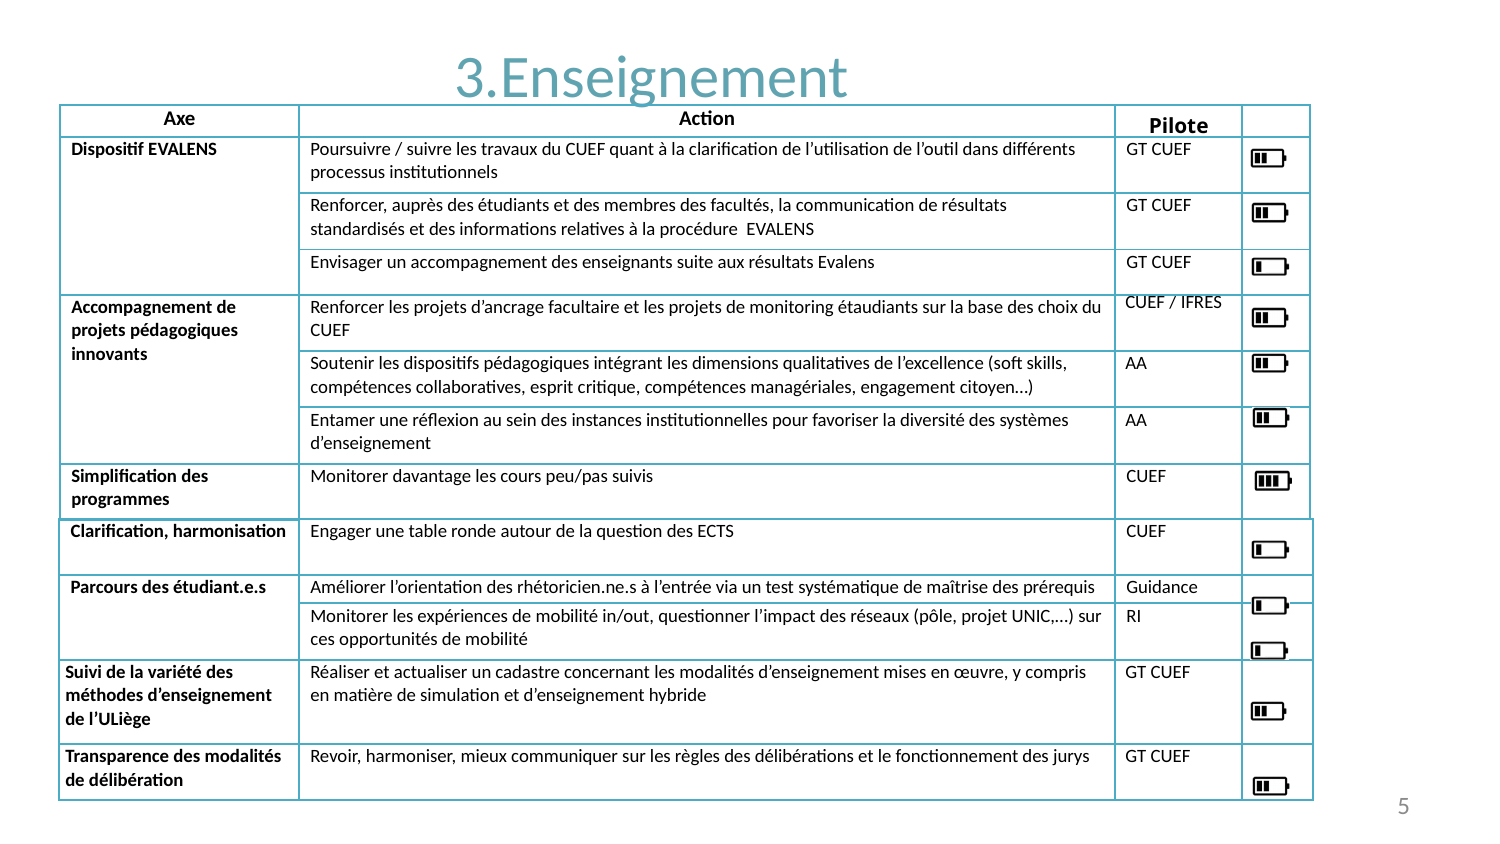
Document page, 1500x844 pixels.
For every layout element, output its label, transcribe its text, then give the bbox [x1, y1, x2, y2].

table_header Clarification, harmonisation [60, 520, 298, 574]
table_cell Réaliser et actualiser un cadastre concernant les modalités d’enseignement mises en œuvre, y compris en matière de simulation et d’enseignement hybride [300, 661, 1114, 743]
table_cell [1243, 194, 1309, 249]
table_cell GT CUEF [1116, 661, 1241, 743]
table_cell GT CUEF [1116, 194, 1241, 249]
table_cell [1243, 745, 1312, 799]
table_header Axe [61, 106, 298, 136]
table_cell [1243, 296, 1309, 350]
table_cell Suivi de la variété des méthodes d’enseignement de l’ULiège [60, 661, 298, 743]
table_cell [1243, 352, 1309, 406]
table_cell Monitorer les expériences de mobilité in/out, questionner l’impact des réseaux (pôle, projet UNIC,…) sur ces opportunités de mobilité [300, 604, 1114, 659]
picture [1250, 596, 1290, 615]
table_cell Améliorer l’orientation des rhétoricien.ne.s à l’entrée via un test systématique de maîtrise des prérequis [300, 576, 1114, 602]
picture [1250, 257, 1290, 276]
picture [1253, 470, 1293, 491]
text_box 3.Enseignement [65, 30, 1239, 104]
table_header Engager une table ronde autour de la question des ECTS [300, 520, 1114, 574]
table_header [1243, 520, 1312, 574]
table_cell [1243, 138, 1309, 192]
table_cell [1243, 465, 1309, 518]
table_cell AA [1116, 352, 1241, 406]
slide_number 5 [1074, 782, 1425, 827]
table_header [1243, 106, 1309, 136]
table_cell AA [1116, 408, 1241, 463]
table_cell Monitorer davantage les cours peu/pas suivis [300, 465, 1114, 518]
table_cell CUEF / IFRES [1116, 296, 1241, 350]
table_cell [1243, 604, 1312, 659]
picture [1250, 307, 1289, 328]
picture [1252, 776, 1290, 797]
table_cell [1243, 576, 1312, 602]
table_cell Simplification des programmes [61, 465, 298, 518]
picture [1249, 701, 1288, 721]
table_cell [1243, 250, 1309, 294]
table_cell Renforcer les projets d’ancrage facultaire et les projets de monitoring étaudiants sur la base des choix du CUEF [300, 296, 1114, 350]
picture [1250, 202, 1289, 223]
table_cell Renforcer, auprès des étudiants et des membres des facultés, la communication de résultats standardisés et des informations relatives à la procédure EVALENS [300, 194, 1114, 249]
table_cell Parcours des étudiant.e.s [60, 576, 298, 659]
table_cell Poursuivre / suivre les travaux du CUEF quant à la clarification de l’utilisation de l’outil dans différents processus institutionnels [300, 138, 1114, 192]
table_cell Accompagnement de projets pédagogiques innovants [61, 296, 298, 463]
table_cell GT CUEF [1116, 745, 1241, 799]
table_cell RI [1116, 604, 1241, 659]
table_cell Transparence des modalités de délibération [60, 745, 298, 799]
picture [1252, 407, 1290, 428]
table_header Pilote [1116, 106, 1241, 136]
table_header Action [300, 106, 1114, 136]
table_cell CUEF [1116, 465, 1241, 518]
table_cell Dispositif EVALENS [61, 138, 298, 294]
picture [1250, 353, 1289, 374]
table_cell [1243, 408, 1309, 463]
table_cell Envisager un accompagnement des enseignants suite aux résultats Evalens [300, 250, 1114, 294]
picture [1250, 540, 1290, 559]
table_cell GT CUEF [1116, 138, 1241, 192]
table_cell Revoir, harmoniser, mieux communiquer sur les règles des délibérations et le fonctionnement des jurys [300, 745, 1114, 799]
table_cell Entamer une réflexion au sein des instances institutionnelles pour favoriser la diversité des systèmes d’enseignement [300, 408, 1114, 463]
picture [1249, 148, 1288, 168]
picture [1249, 641, 1289, 660]
table_cell Guidance [1116, 576, 1241, 602]
table_cell GT CUEF [1116, 250, 1241, 294]
table_header CUEF [1116, 520, 1241, 574]
table_cell Soutenir les dispositifs pédagogiques intégrant les dimensions qualitatives de l’excellence (soft skills, compétences collaboratives, esprit critique, compétences managériales, engagement citoyen…) [300, 352, 1114, 406]
table_cell [1243, 661, 1312, 743]
